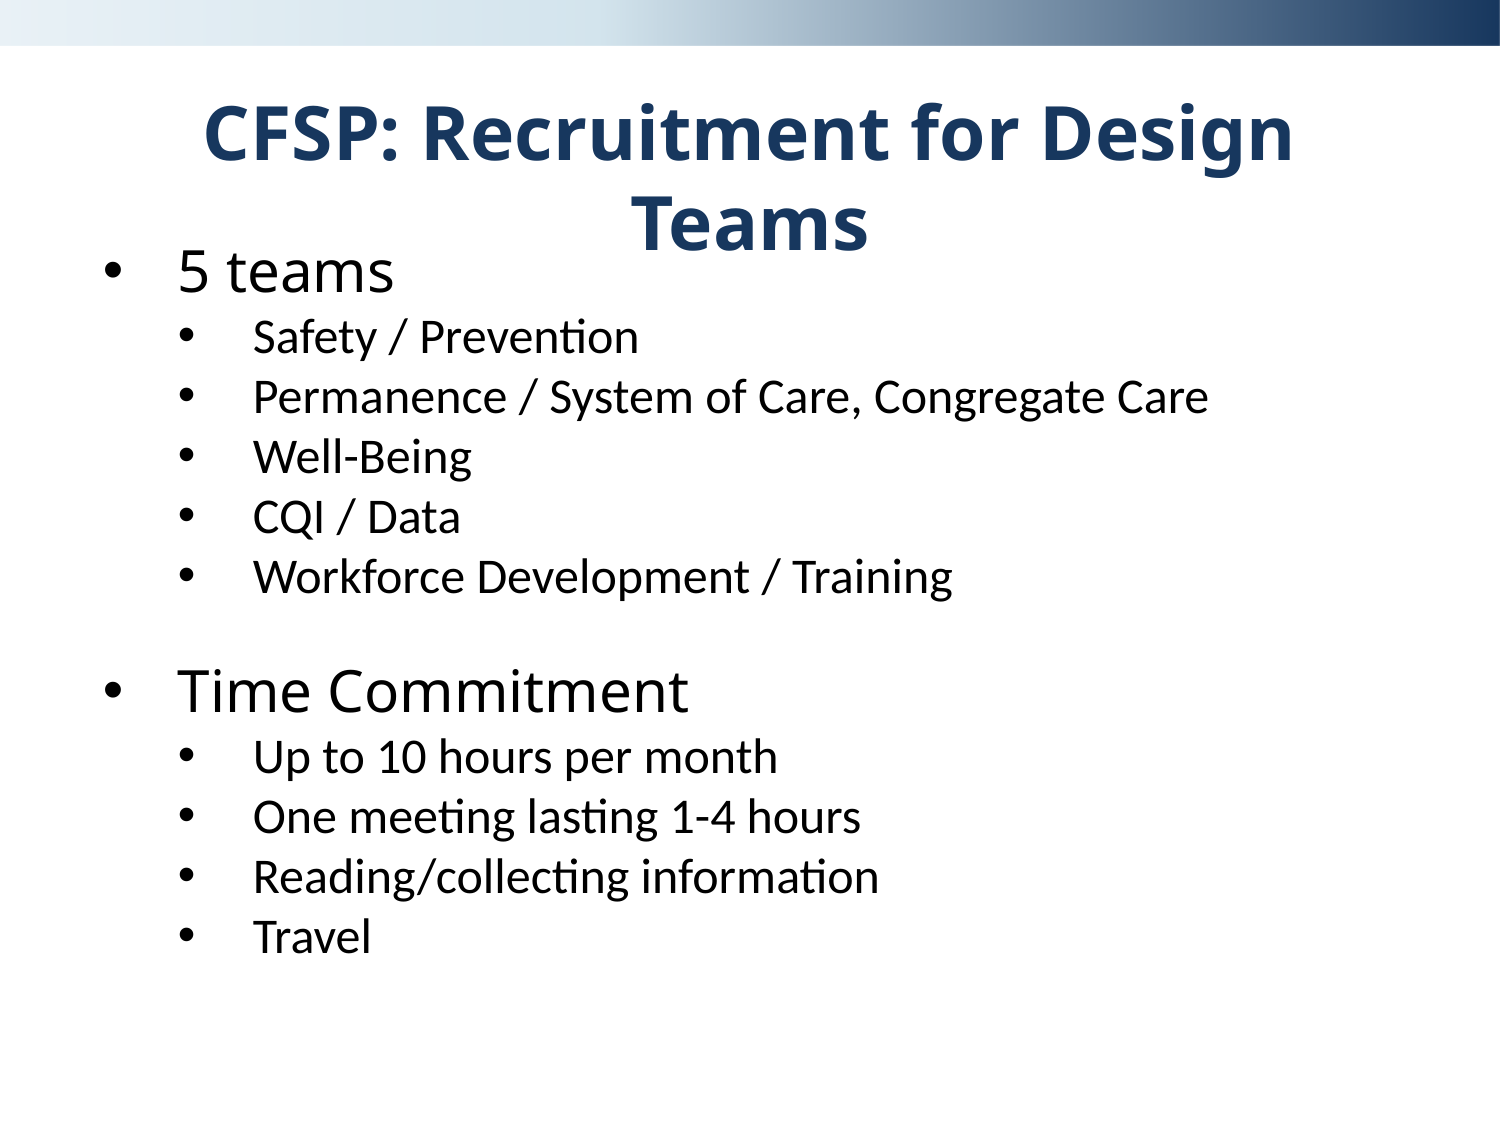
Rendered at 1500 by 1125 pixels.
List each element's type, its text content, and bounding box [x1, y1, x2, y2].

picture [0, 0, 1500, 46]
title CFSP: Recruitment for Design Teams [102, 85, 1398, 177]
list 5 teams Safety / Prevention Permanence / System of Care, Congregate Care Well-Being CQI / Data Workforce Development / Training Time Commitment Up to 10 hours per month One meeting lasting 1-4 hours Reading/collecting information Travel [102, 233, 1397, 1040]
